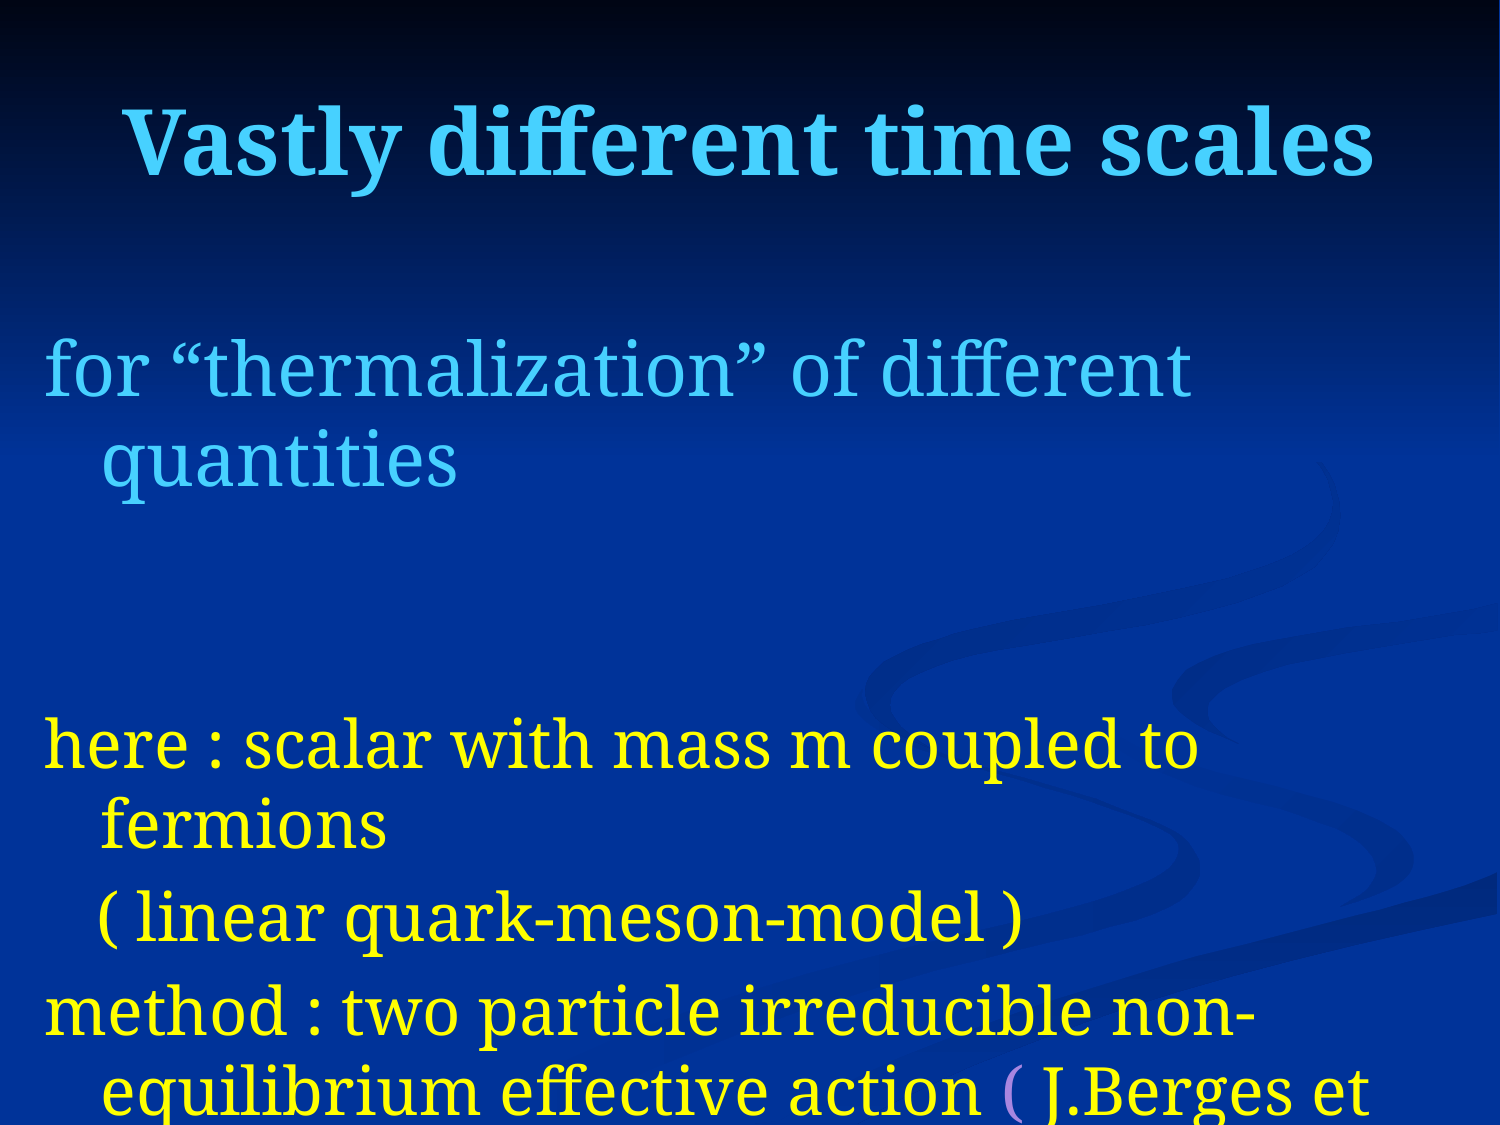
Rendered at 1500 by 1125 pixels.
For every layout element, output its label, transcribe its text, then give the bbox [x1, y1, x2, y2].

title Vastly different time scales [74, 44, 1426, 233]
list for “thermalization” of different quantities here : scalar with mass m coupled to fermions ( linear quark-meson-model ) method : two particle irreducible non- equilibrium effective action ( J.Berges et al ) [29, 314, 1500, 990]
